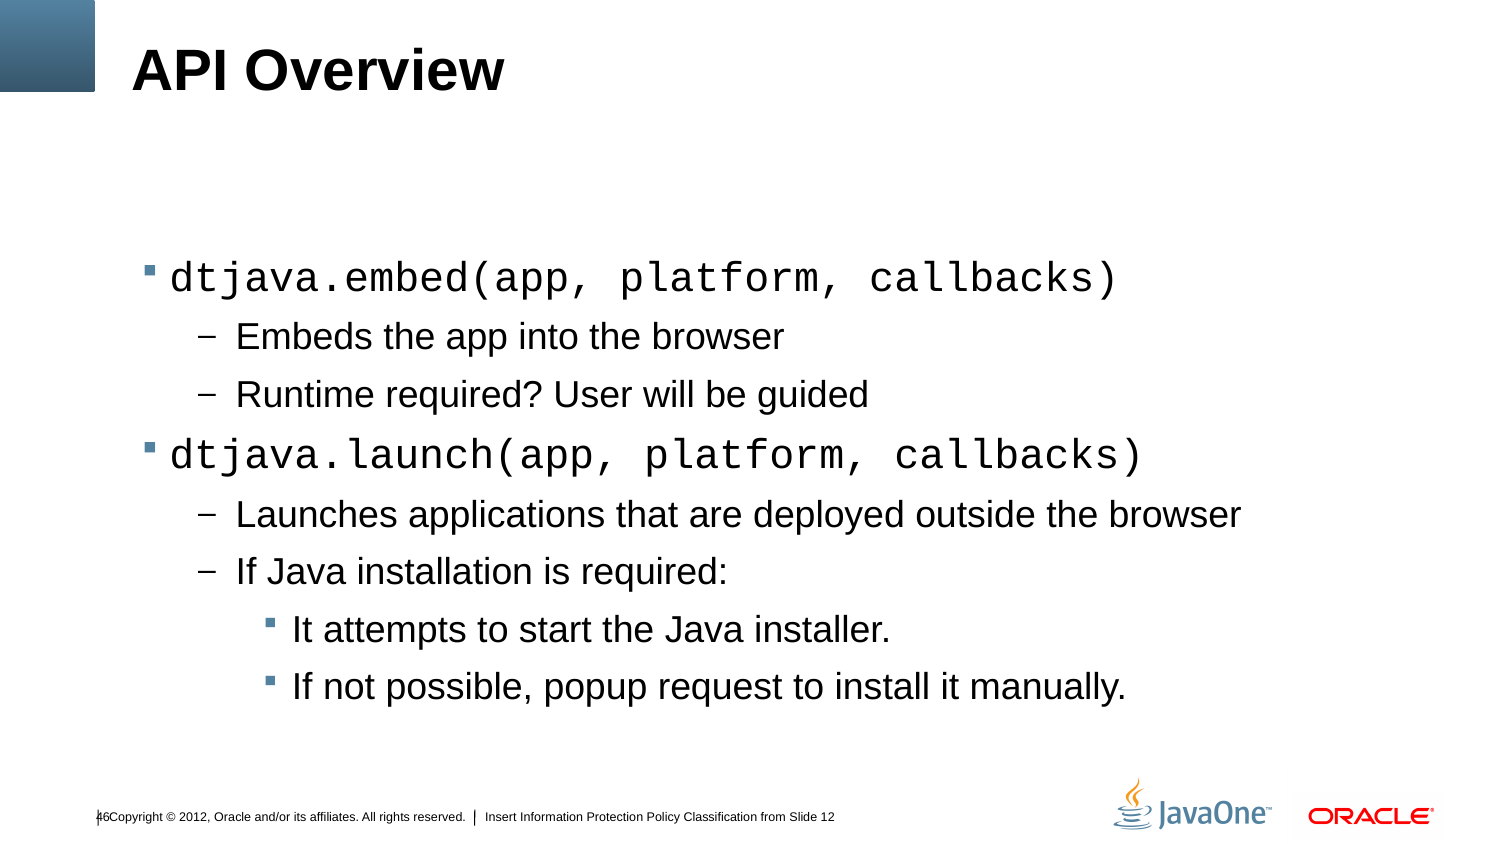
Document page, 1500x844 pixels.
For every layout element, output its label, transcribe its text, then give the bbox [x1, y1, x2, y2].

picture [1097, 761, 1288, 844]
list dtjava.embed(app, platform, callbacks) Embeds the app into the browser Runtime required? User will be guided dtjava.launch(app, platform, callbacks) Launches applications that are deployed outside the browser If Java installation is required: It attempts to start the Java installer. If not possible, popup request to install it manually. [131, 249, 1482, 753]
title API Overview [131, 40, 1482, 107]
picture [1293, 792, 1445, 840]
